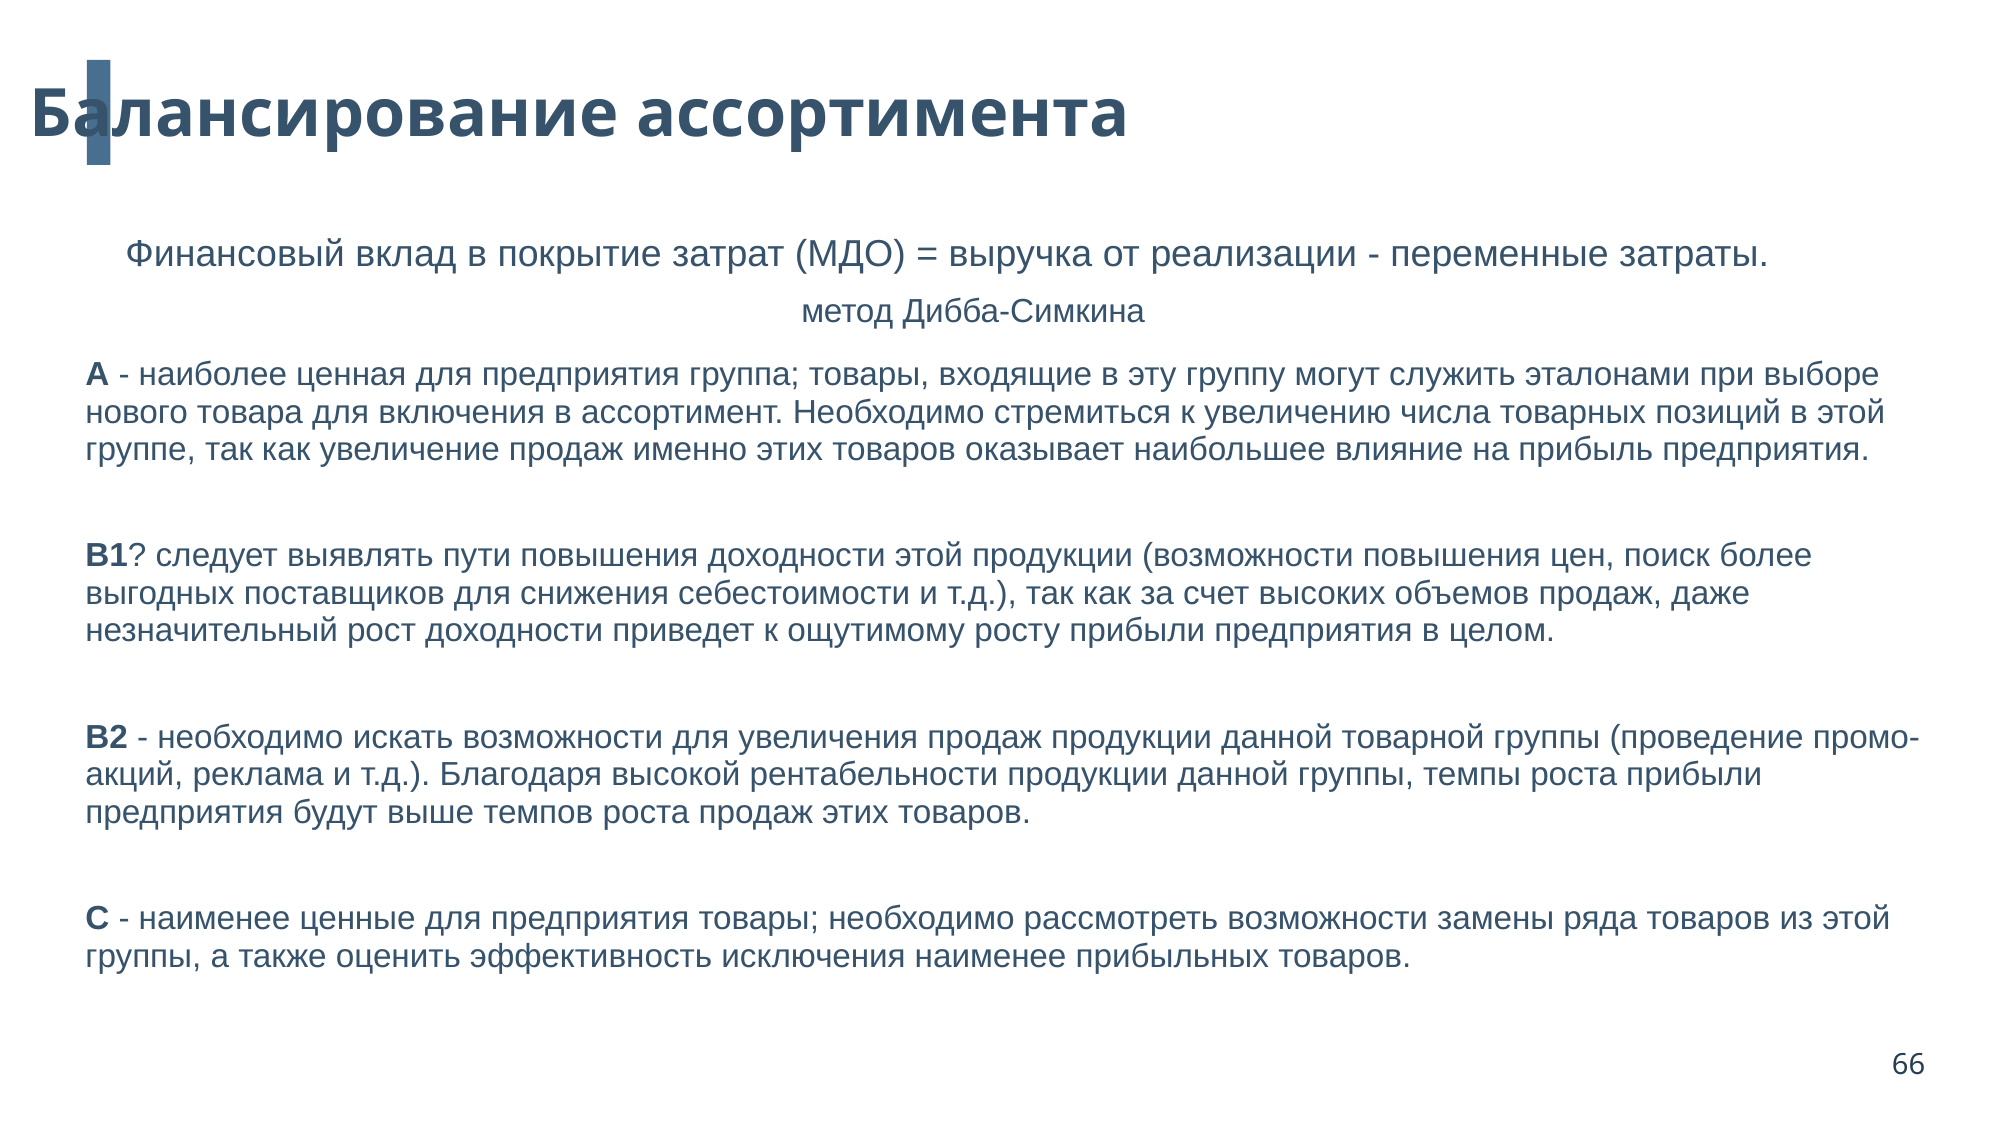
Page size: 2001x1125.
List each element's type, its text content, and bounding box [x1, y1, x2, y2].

text_box Финансовый вклад в покрытие затрат (МДО) = выручка от реализации - переменные затраты. [110, 228, 1986, 281]
text_box метод Дибба-Симкина [786, 281, 1170, 337]
text_box Балансирование ассортимента [15, 62, 1146, 158]
slide_number 66 [1876, 1032, 1986, 1098]
text_box А - наиболее ценная для предприятия группа; товары, входящие в эту группу могут служить эталонами при выборе нового товара для включения в ассортимент. Необходимо стремиться к увеличению числа товарных позиций в этой группе, так как увеличение продаж именно этих товаров оказывает наибольшее влияние на прибыль предприятия. В1? следует выявлять пути повышения доходности этой продукции (возможности повышения цен, поиск более выгодных поставщиков для снижения себестоимости и т.д.), так как за счет высоких объемов продаж, даже незначительный рост доходности приведет к ощутимому росту прибыли предприятия в целом. В2 - необходимо искать возможности для увеличения продаж продукции данной товарной группы (проведение промо-акций, реклама и т.д.). Благодаря высокой рентабельности продукции данной группы, темпы роста прибыли предприятия будут выше темпов роста продаж этих товаров. С - наименее ценные для предприятия товары; необходимо рассмотреть возможности замены ряда товаров из этой группы, а также оценить эффективность исключения наименее прибыльных товаров. [70, 347, 1986, 981]
